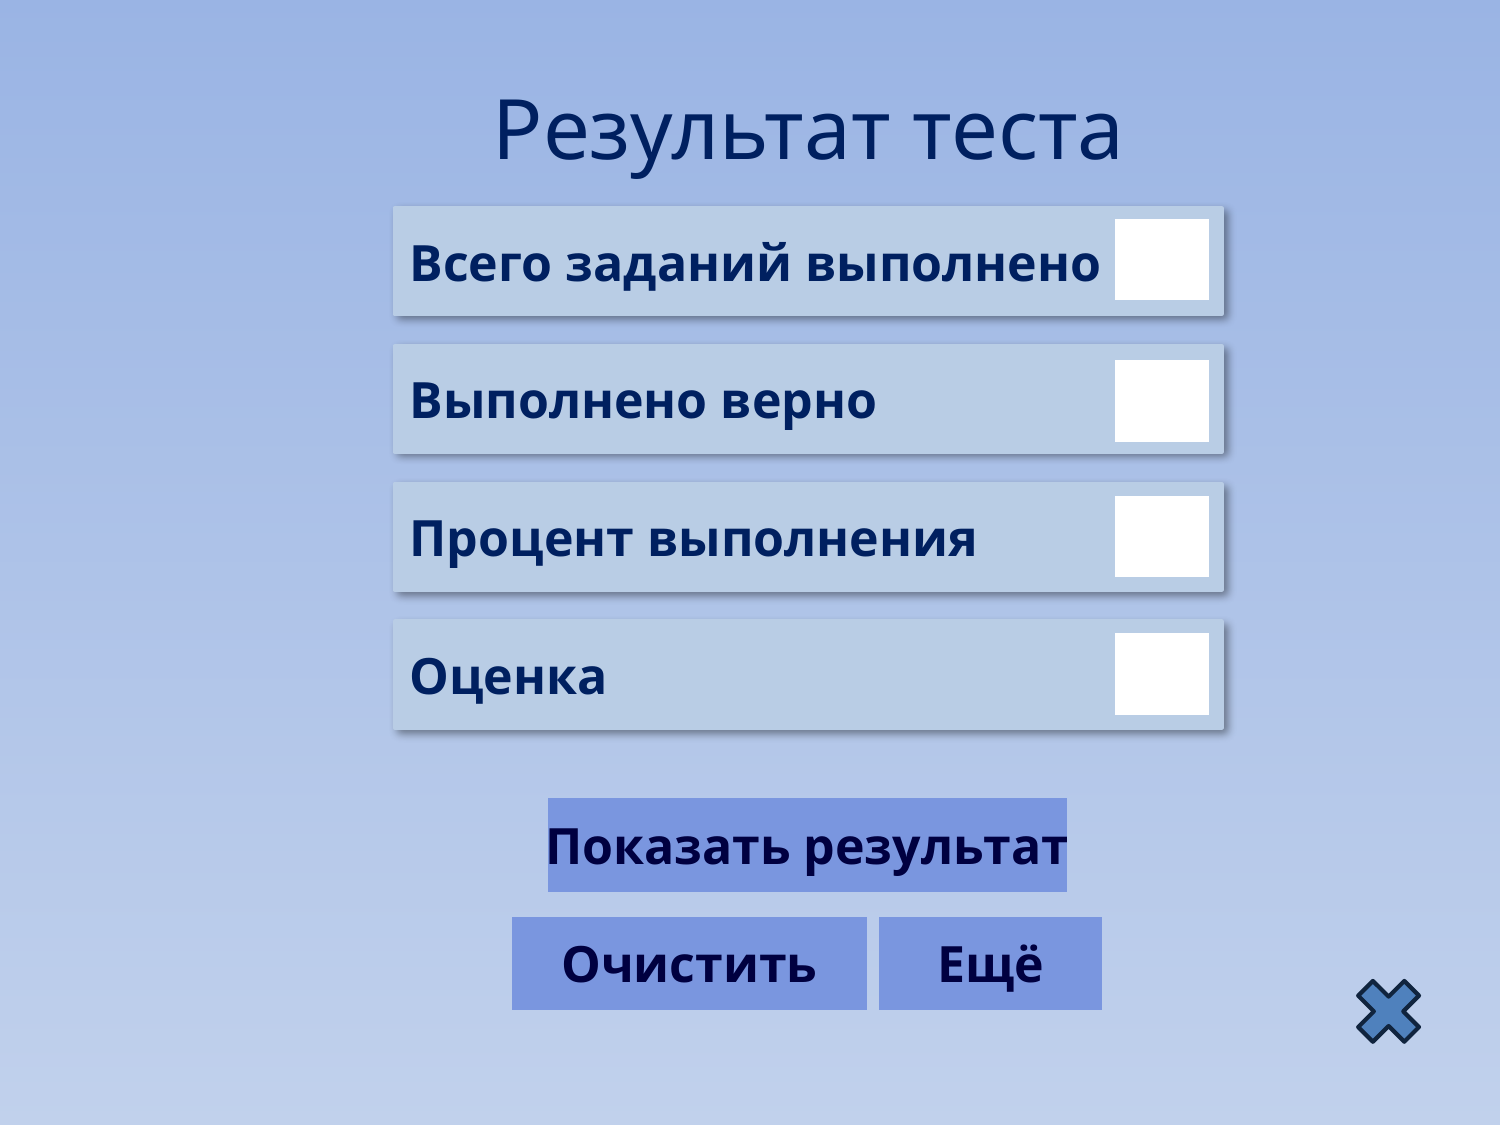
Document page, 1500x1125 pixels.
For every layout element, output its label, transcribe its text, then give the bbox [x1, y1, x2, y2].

text_box Результат теста [277, 45, 1341, 209]
text_box Оценка [393, 619, 1224, 730]
text_box Выполнено верно [393, 344, 1224, 454]
text_box Всего заданий выполнено [393, 206, 1224, 316]
text_box [1338, 962, 1435, 1058]
text_box Процент выполнения [393, 482, 1224, 592]
